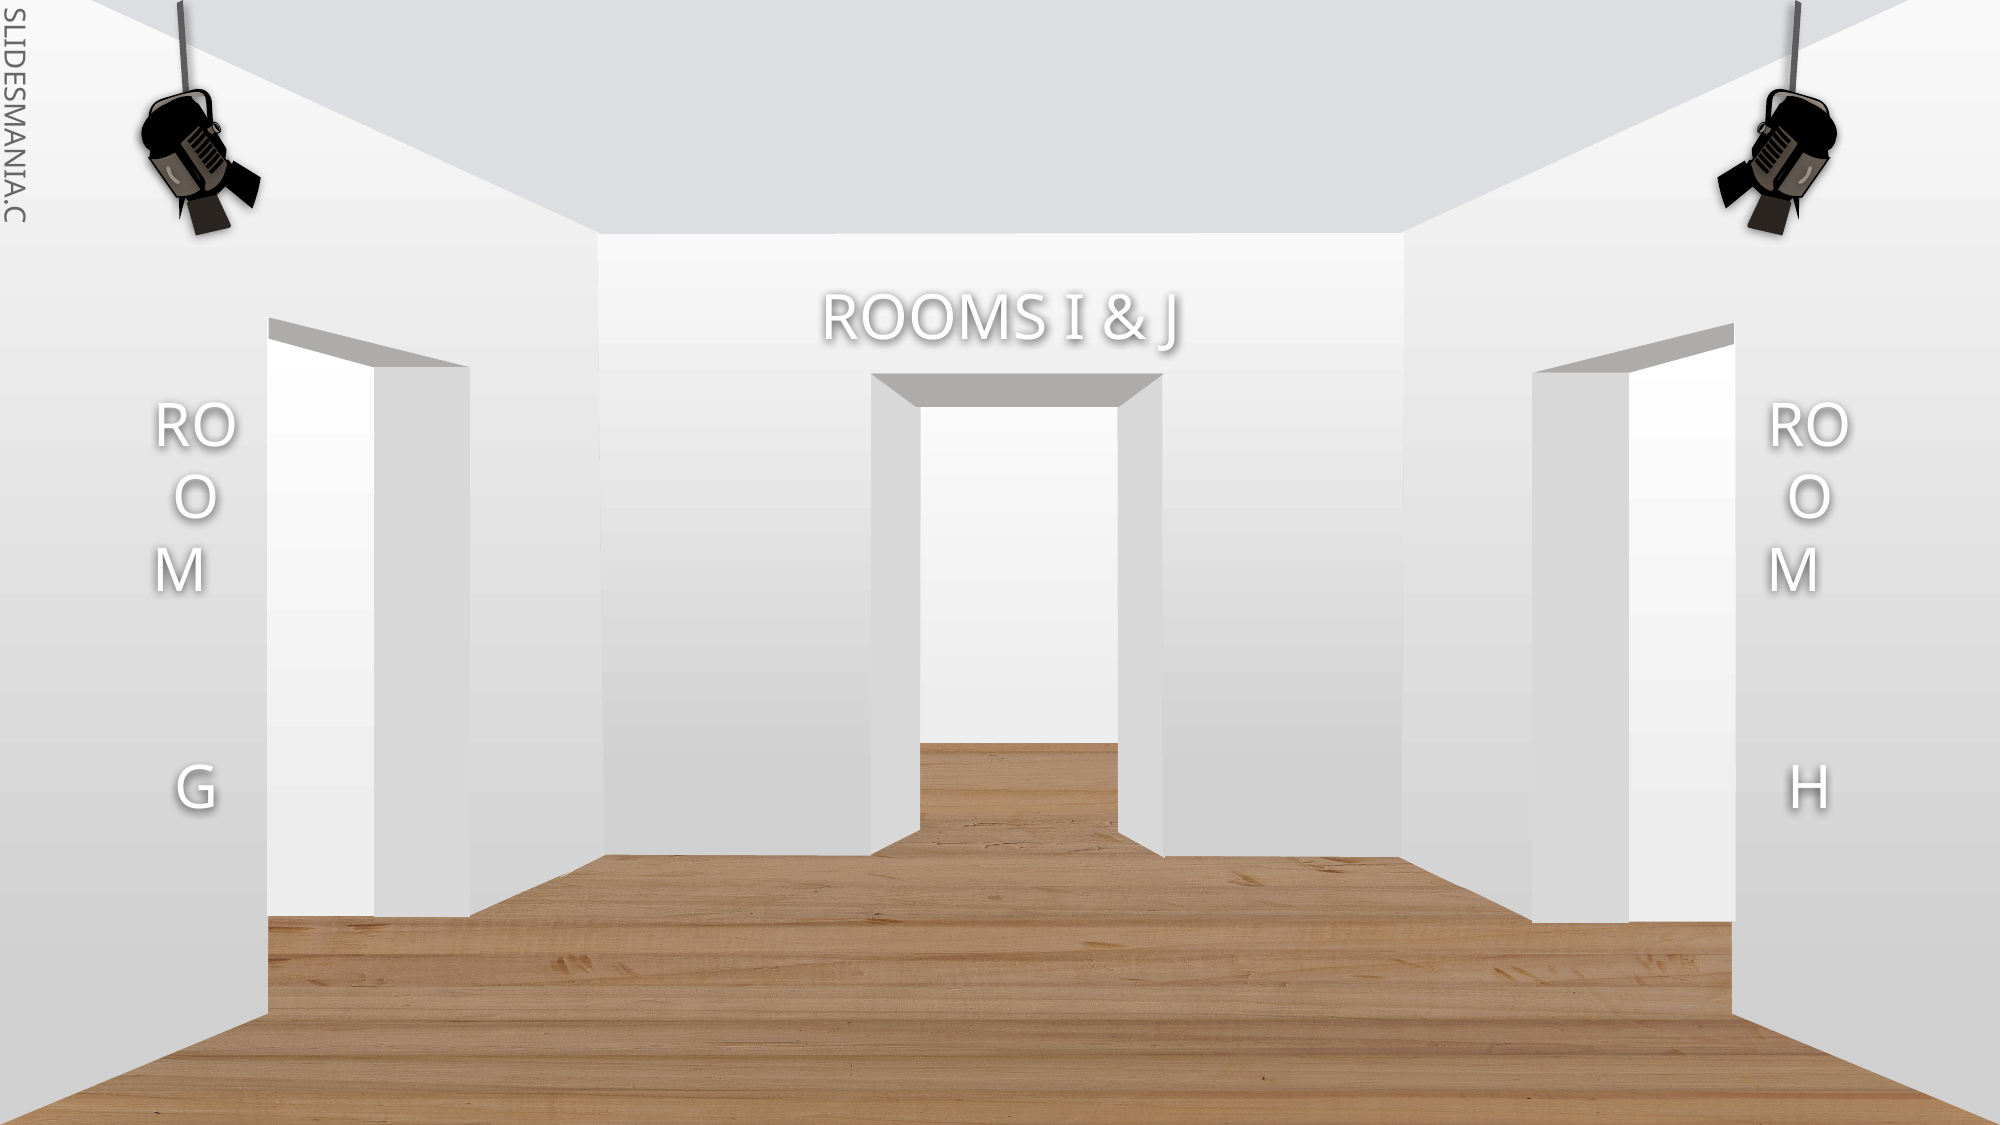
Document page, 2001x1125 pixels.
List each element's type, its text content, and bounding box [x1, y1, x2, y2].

text_box [1525, 315, 1736, 1018]
title ROOMS I & J [608, 257, 1393, 373]
text_box [266, 315, 477, 1018]
title ROOM G [127, 357, 265, 849]
title ROOM H [1741, 357, 1878, 849]
picture [2, 855, 1998, 1125]
text_box [869, 376, 1172, 868]
